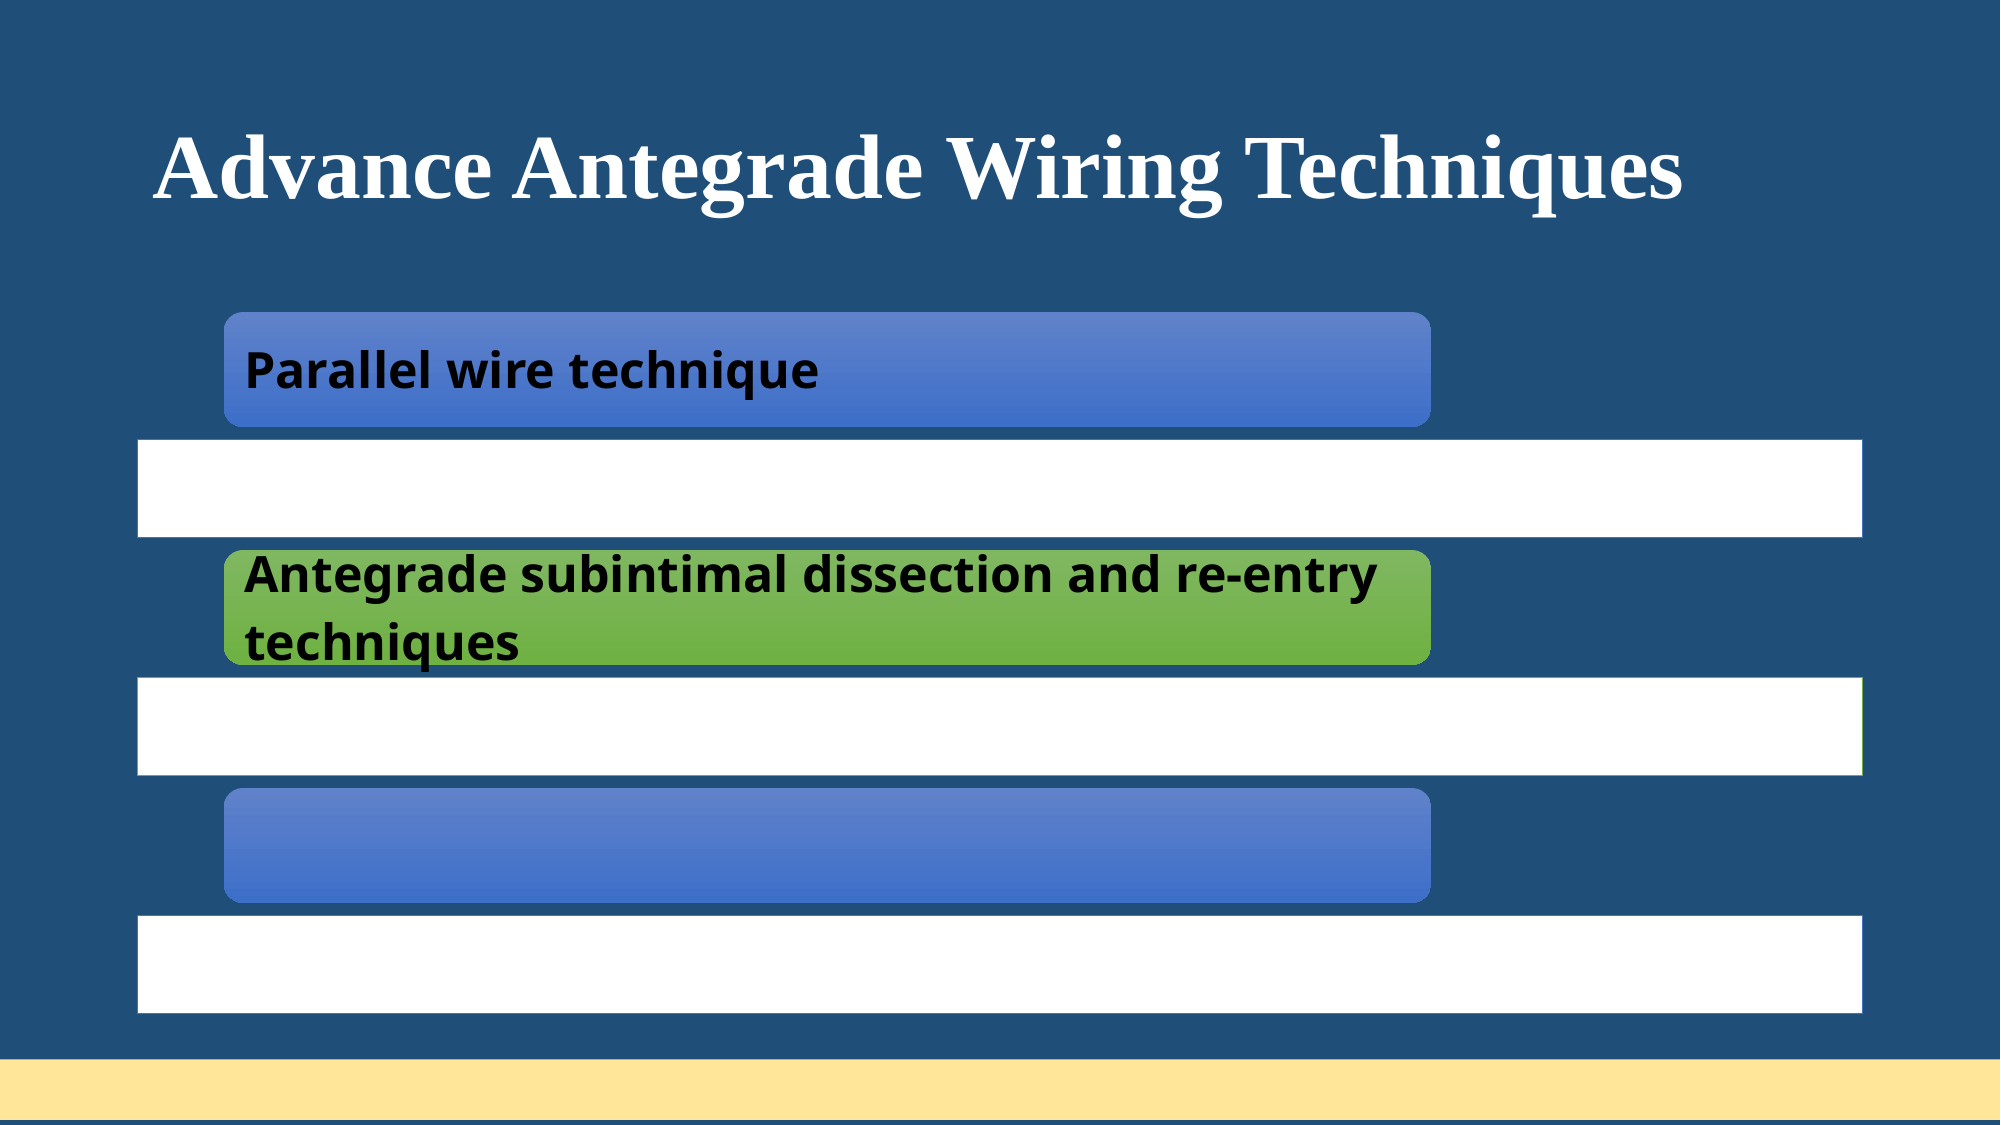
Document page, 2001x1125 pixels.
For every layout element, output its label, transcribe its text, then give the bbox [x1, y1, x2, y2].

text_box [0, 1059, 2000, 1120]
title Advance Antegrade Wiring Techniques [137, 59, 1863, 278]
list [137, 299, 1863, 1014]
